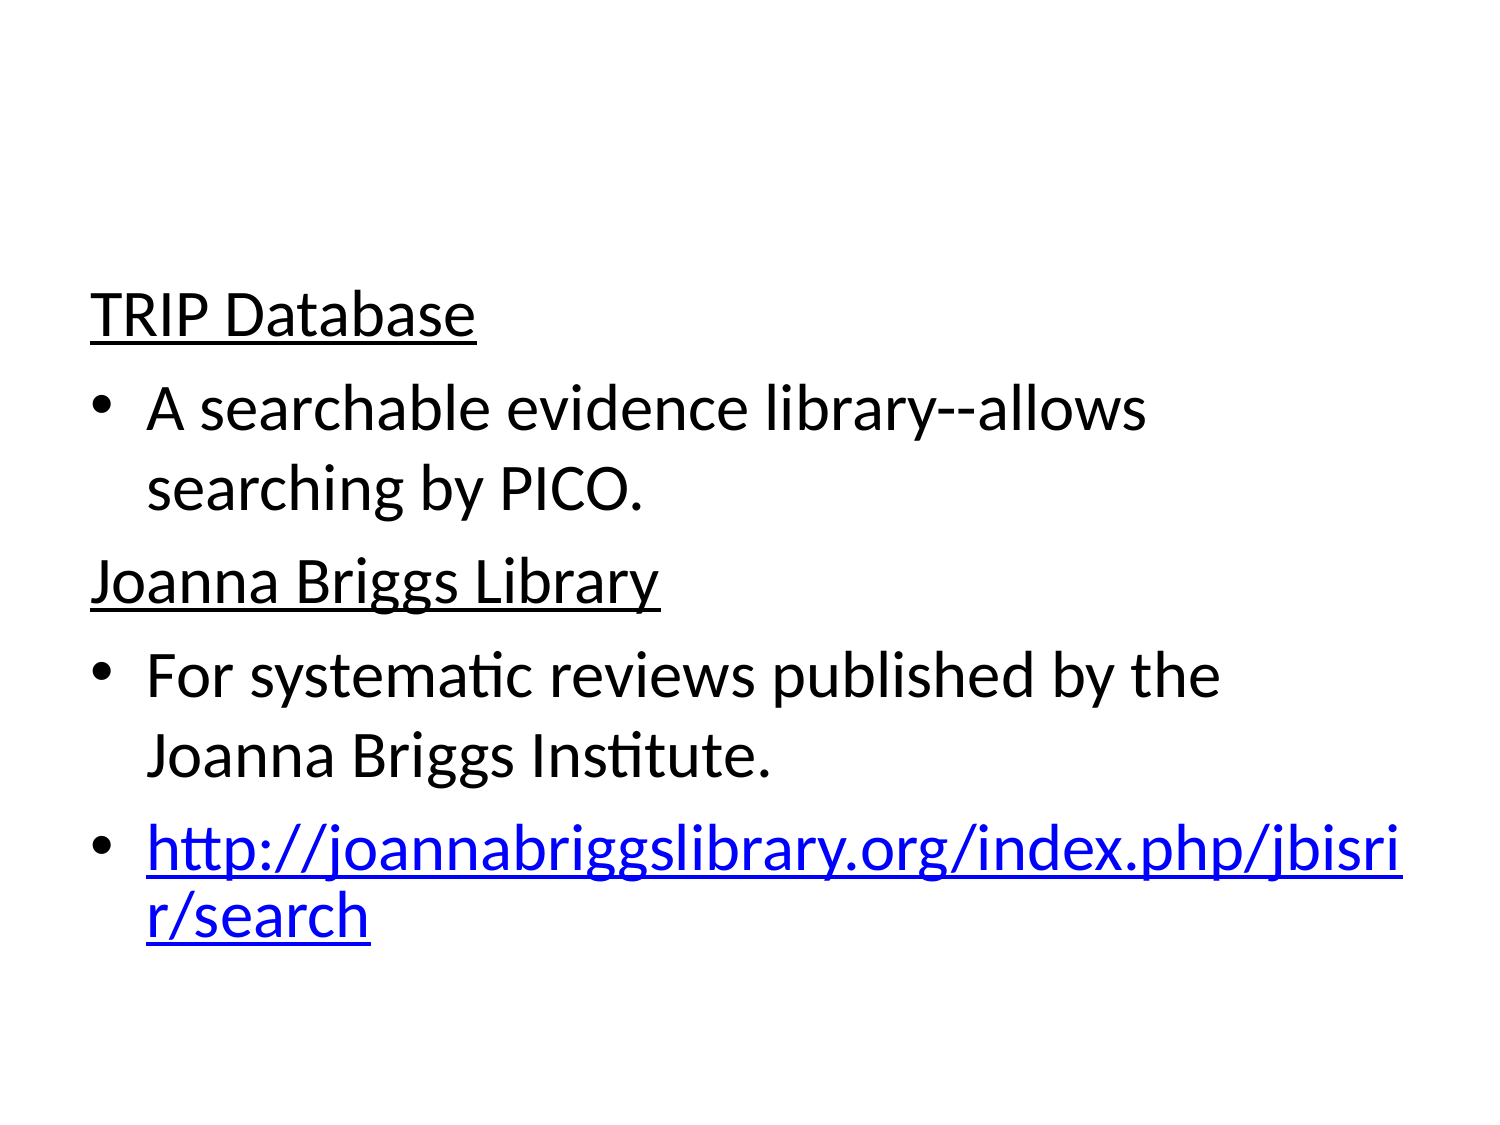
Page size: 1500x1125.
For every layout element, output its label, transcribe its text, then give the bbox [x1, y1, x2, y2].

list TRIP Database A searchable evidence library--allows searching by PICO. Joanna Briggs Library For systematic reviews published by the Joanna Briggs Institute. http://joannabriggslibrary.org/index.php/jbisrir/search [75, 262, 1425, 1005]
